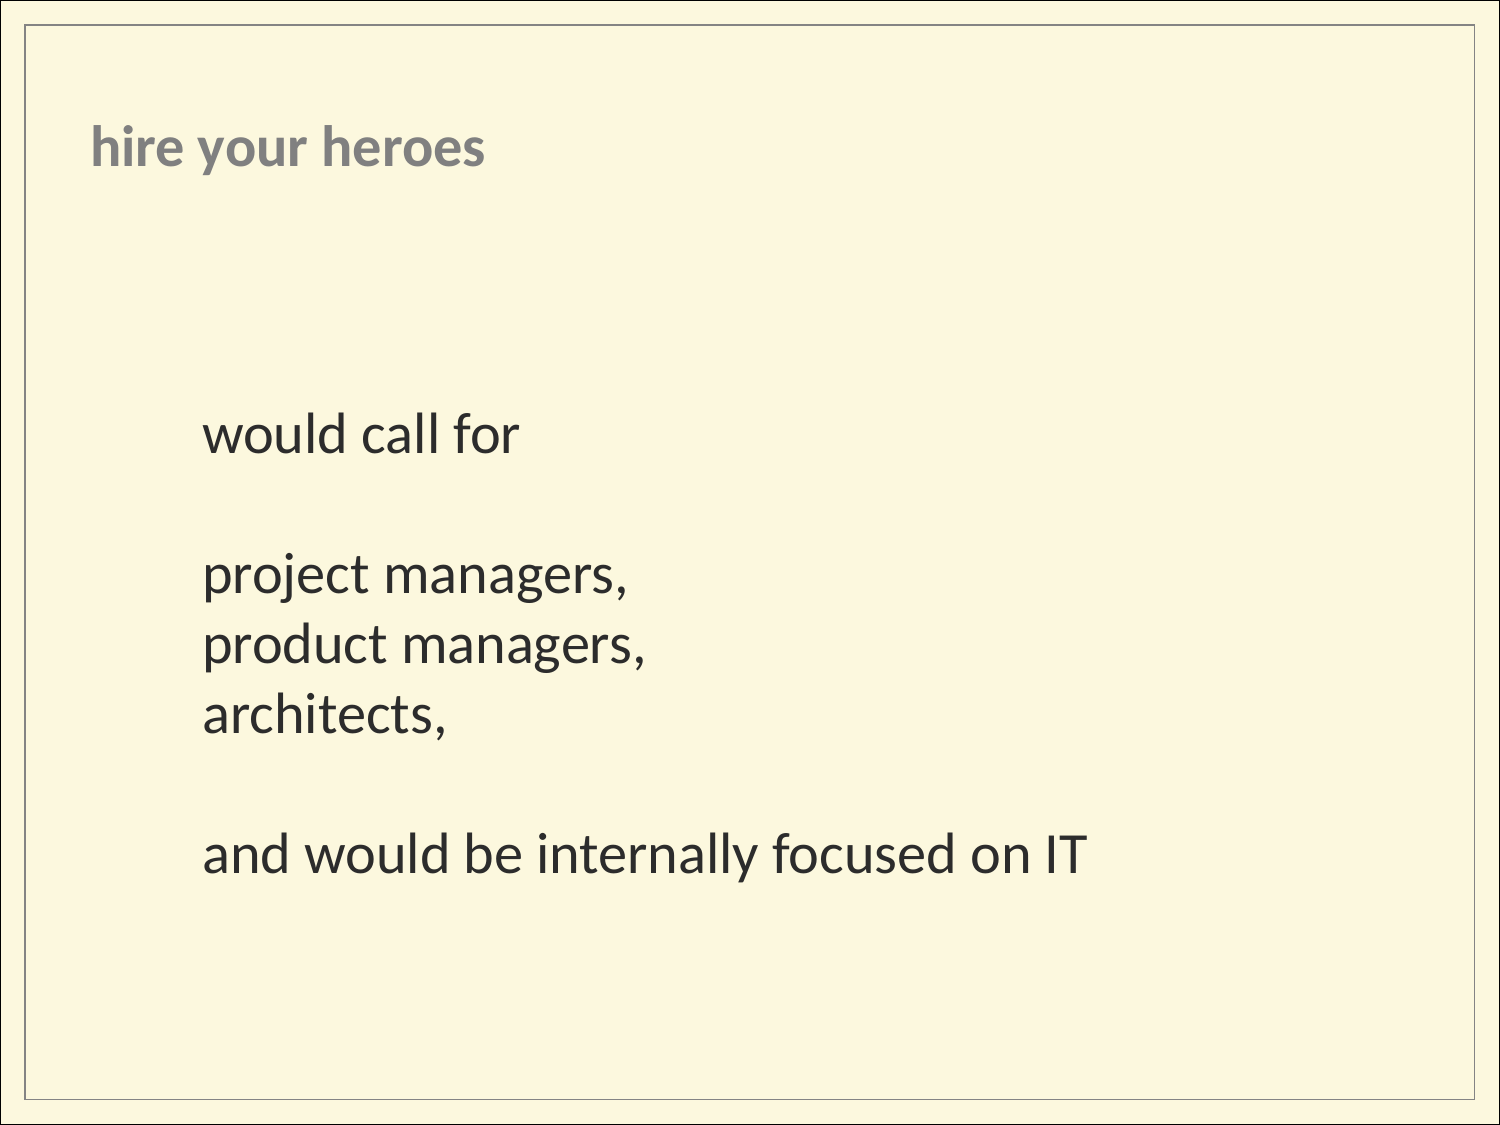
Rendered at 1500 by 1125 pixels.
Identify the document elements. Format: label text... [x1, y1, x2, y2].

text_box hire your heroes [74, 100, 1425, 186]
text_box would call for project managers, product managers, architects, and would be internally focused on IT [187, 387, 1325, 893]
